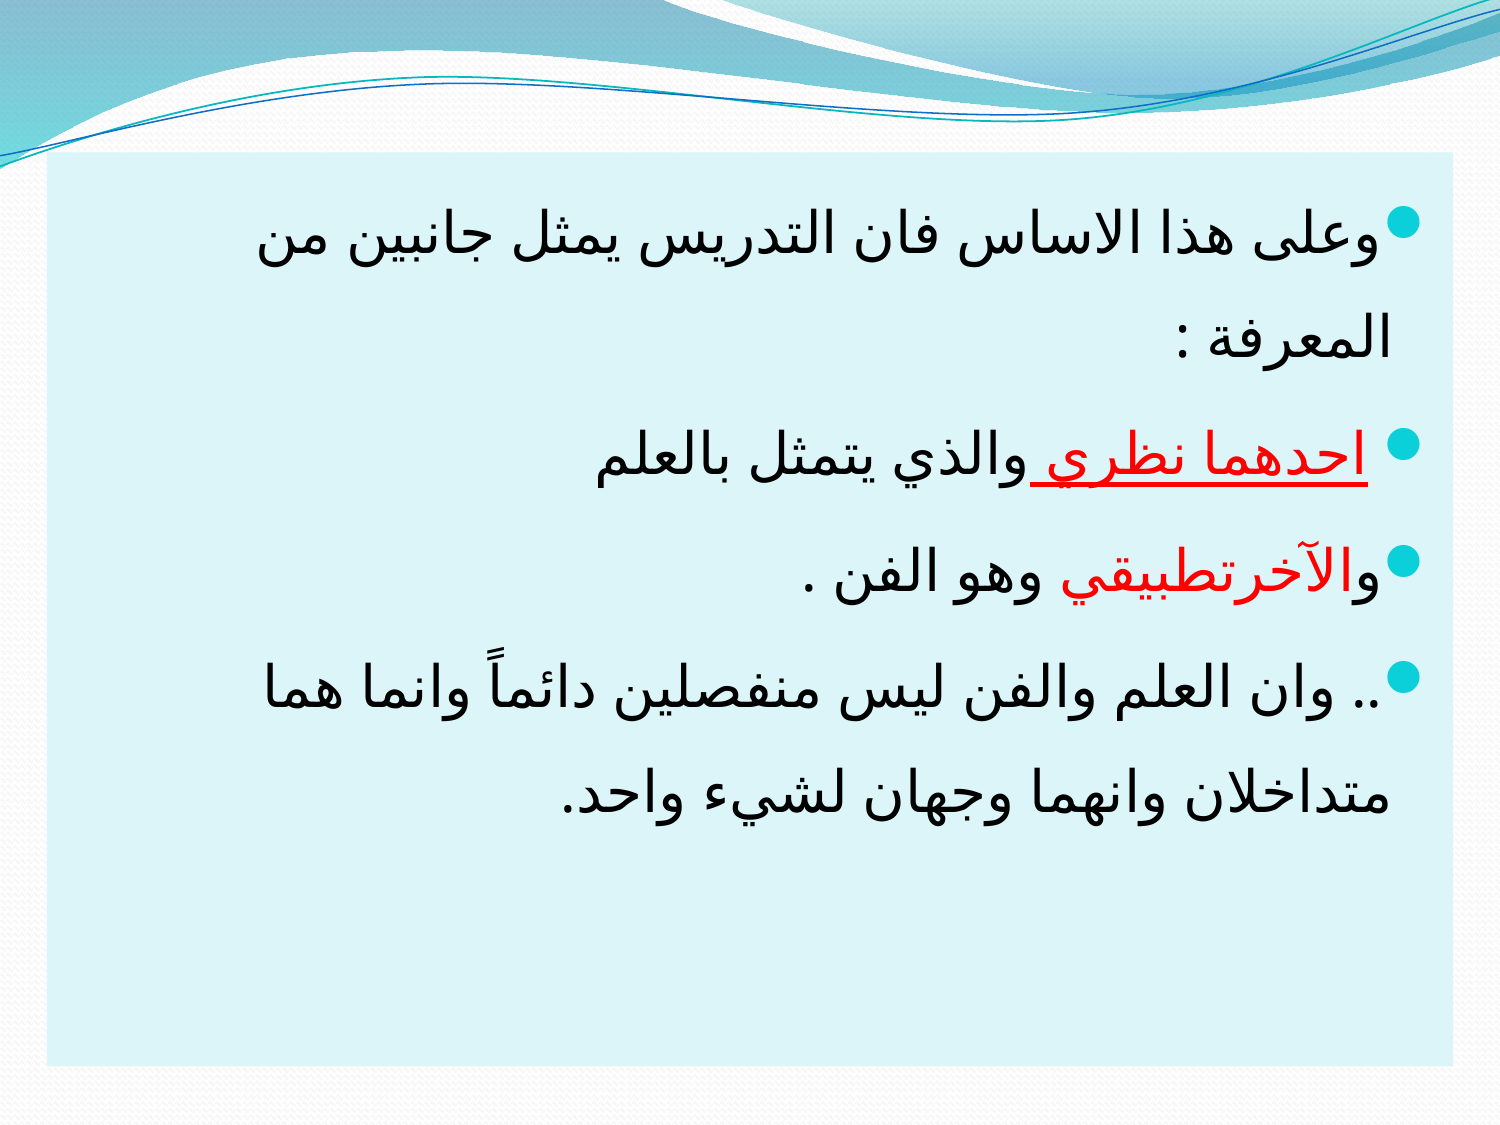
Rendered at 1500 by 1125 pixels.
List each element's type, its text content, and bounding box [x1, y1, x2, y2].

list وعلى هذا الاساس فان التدريس يمثل جانبين من المعرفة : احدهما نظري والذي يتمثل بالعلم والآخرتطبيقي وهو الفن . .. وان العلم والفن ليس منفصلين دائماً وانما هما متداخلان وانهما وجهان لشيء واحد. [46, 152, 1454, 1067]
